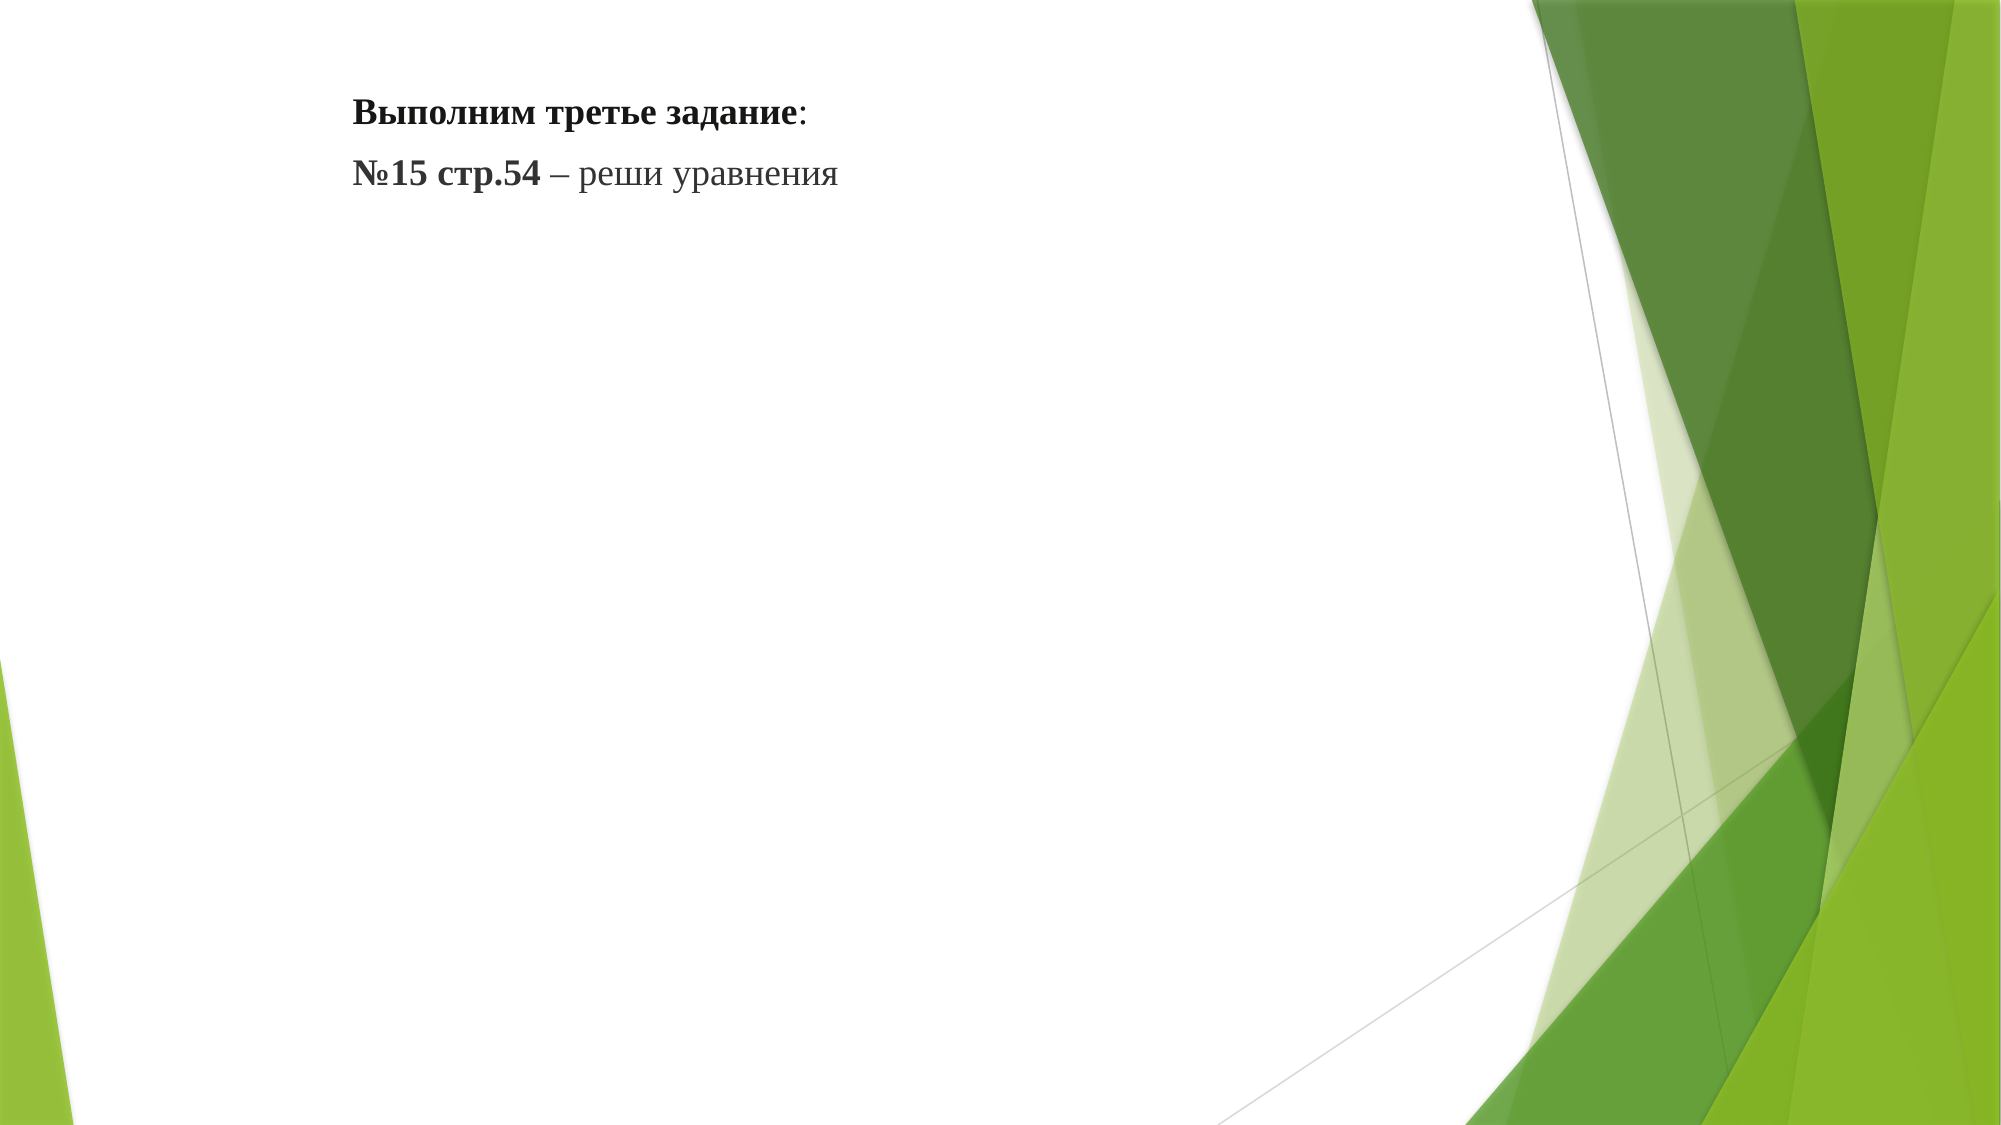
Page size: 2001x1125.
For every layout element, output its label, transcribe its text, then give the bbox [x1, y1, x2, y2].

text_box Выполним третье задание: №15 стр.54 – реши уравнения [337, 76, 1338, 201]
